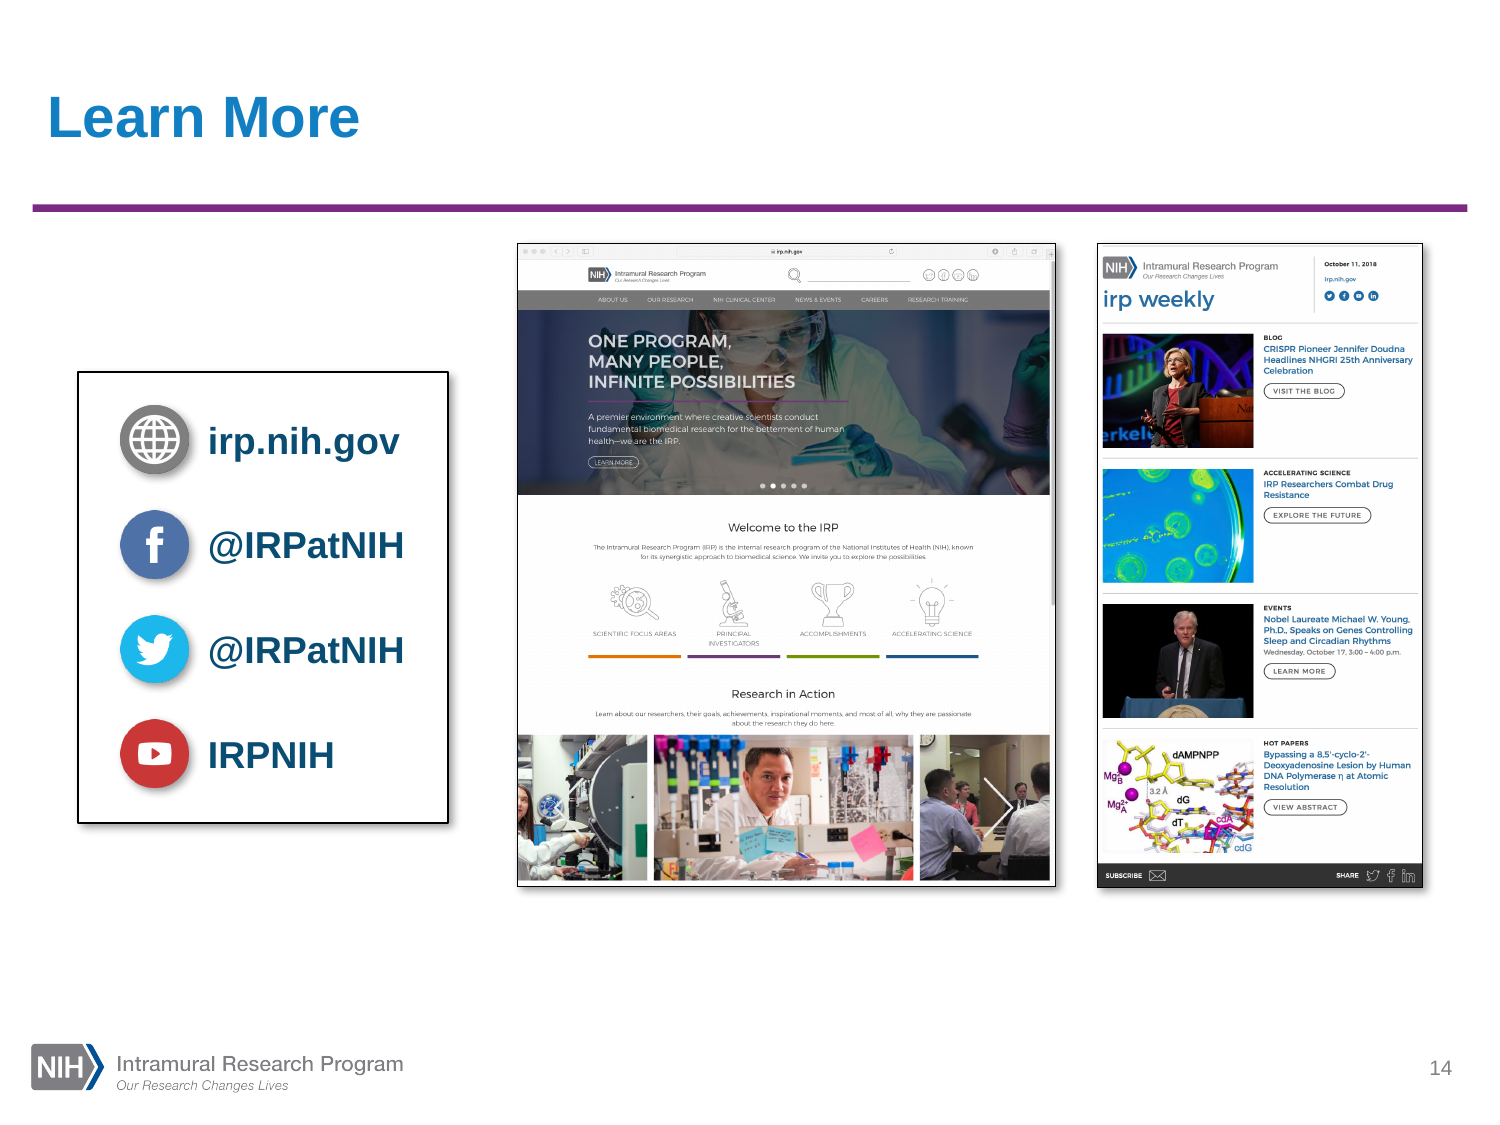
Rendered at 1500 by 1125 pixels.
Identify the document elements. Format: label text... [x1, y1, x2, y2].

slide_number 14 [1384, 1054, 1468, 1080]
picture [1097, 242, 1424, 888]
picture [120, 405, 189, 474]
picture [120, 615, 189, 683]
picture [120, 719, 189, 788]
picture [30, 1042, 404, 1094]
picture [517, 242, 1056, 887]
title Learn More [32, 35, 1468, 194]
picture [120, 510, 189, 579]
